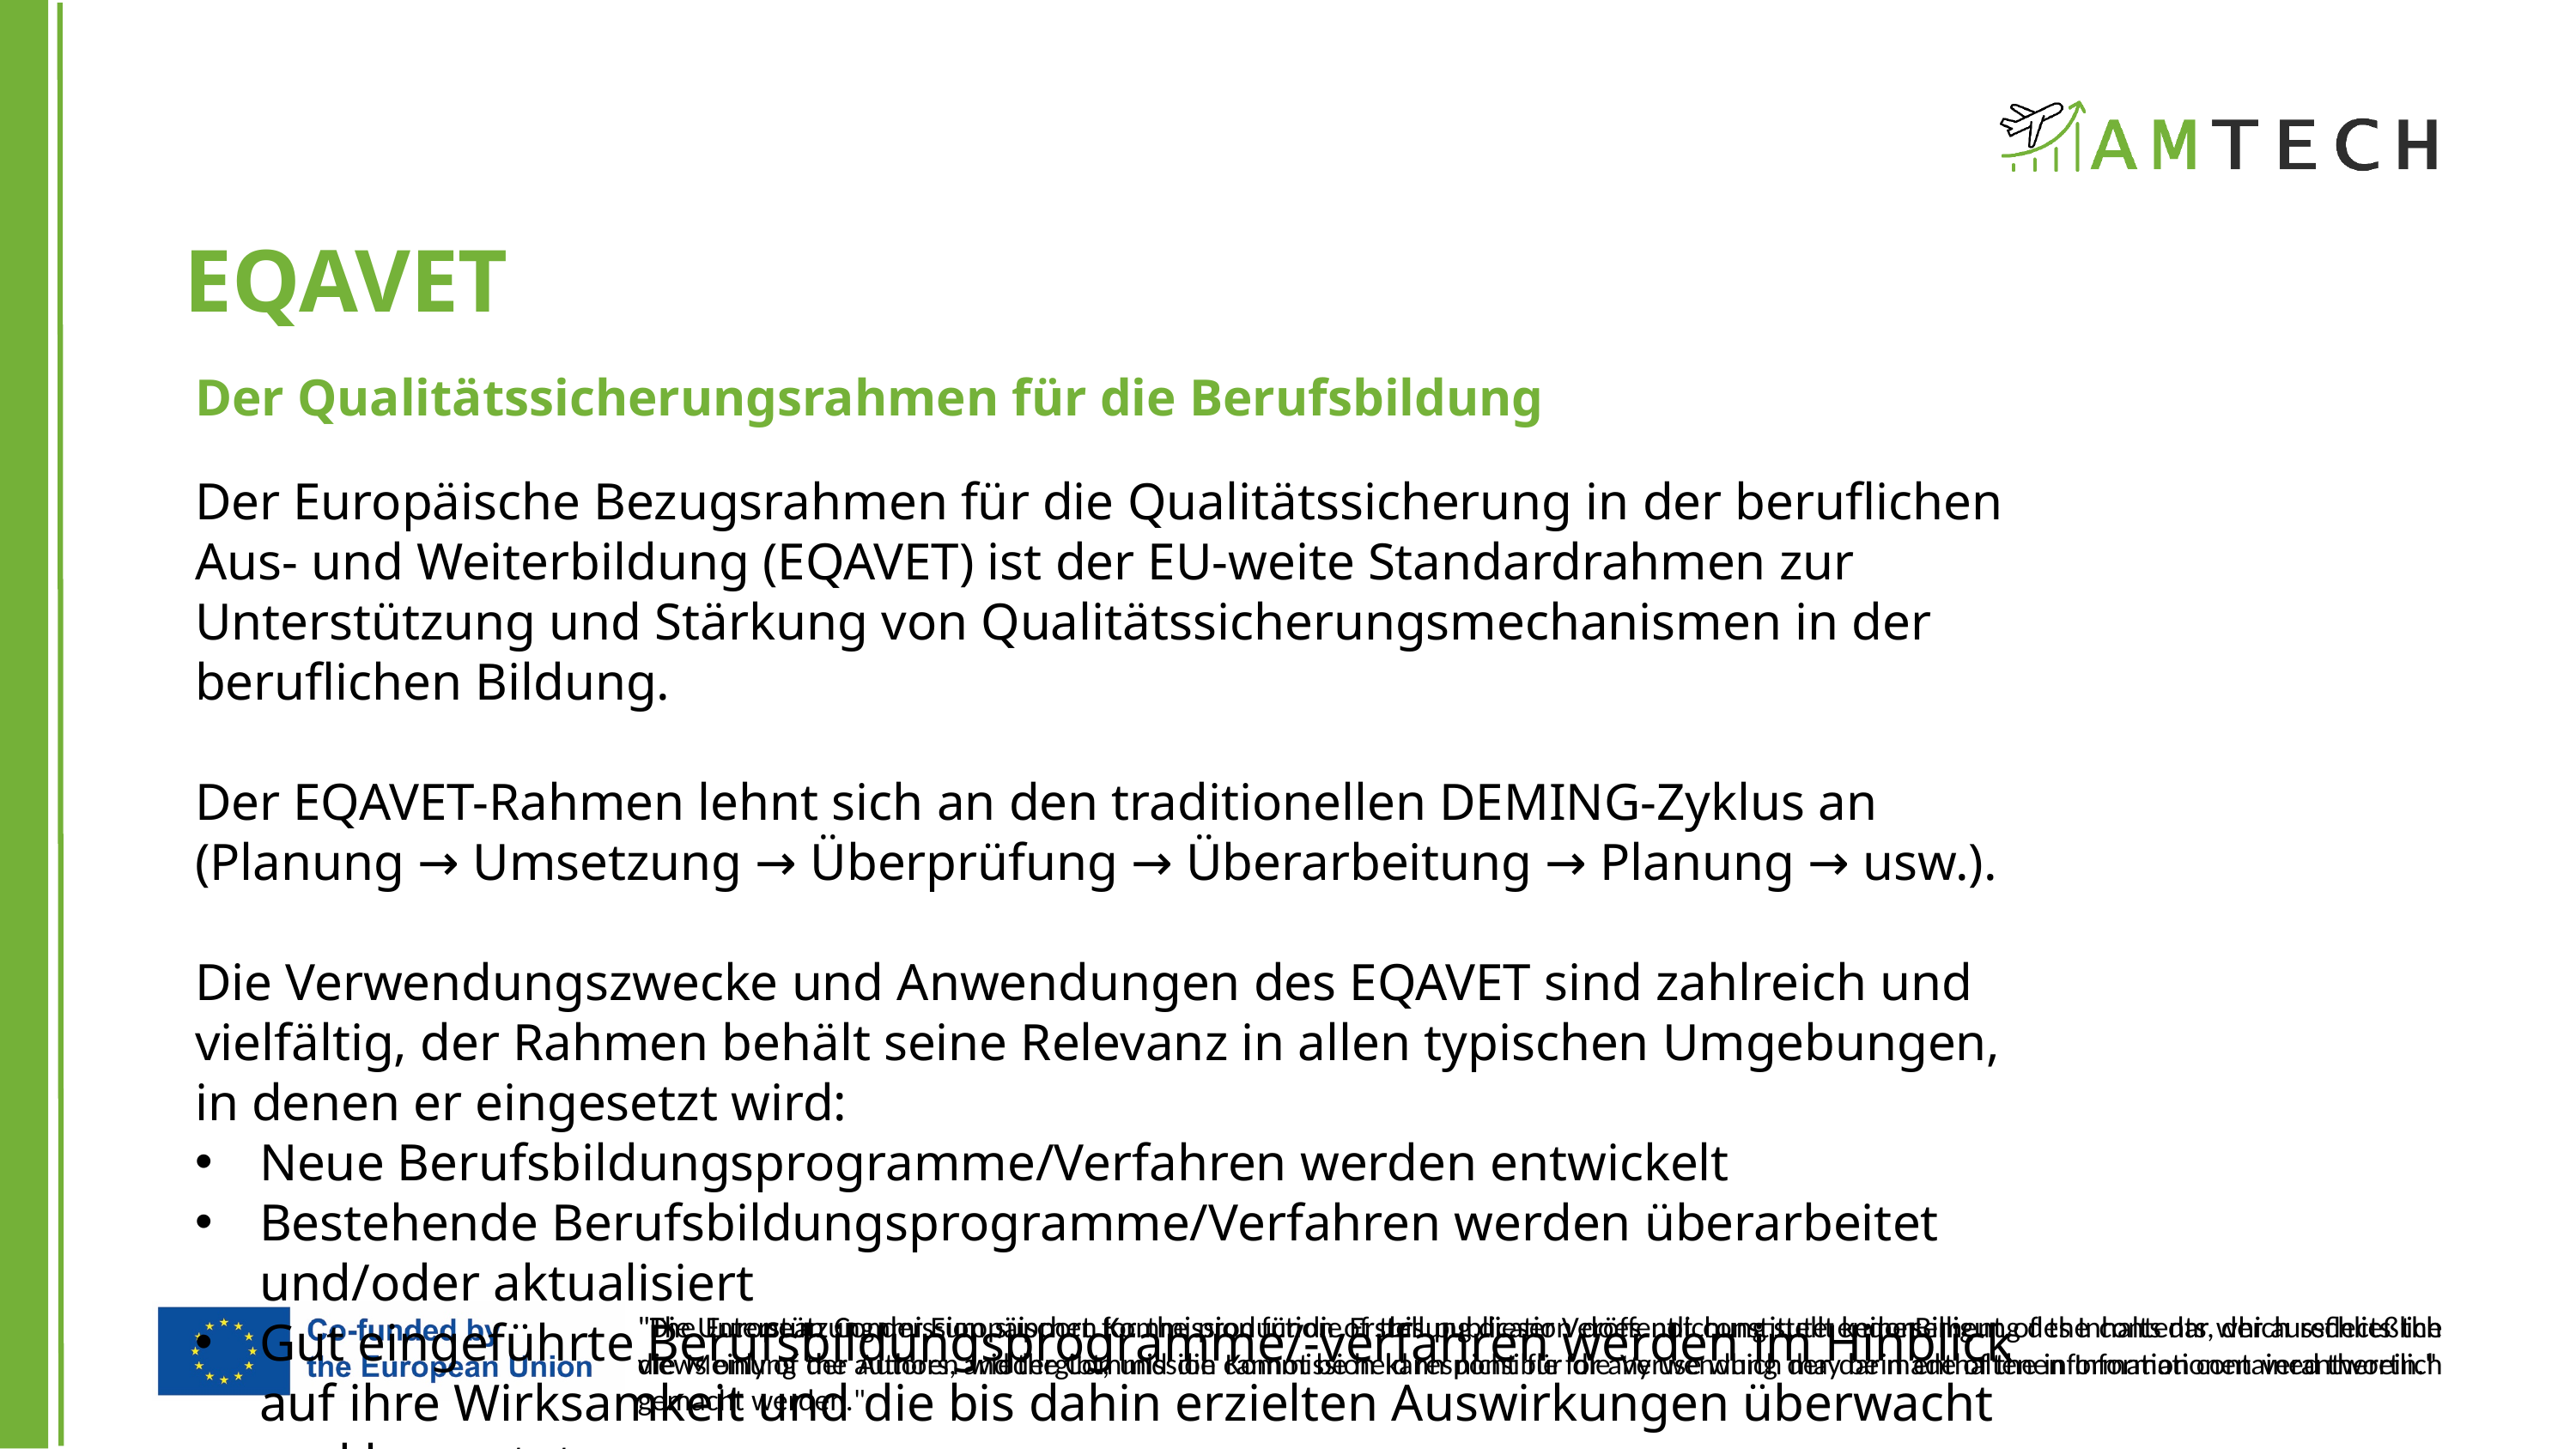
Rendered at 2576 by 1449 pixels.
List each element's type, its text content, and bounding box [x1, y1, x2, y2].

text_box Der Europäische Bezugsrahmen für die Qualitätssicherung in der beruflichen Aus- und Weiterbildung (EQAVET) ist der EU-weite Standardrahmen zur Unterstützung und Stärkung von Qualitätssicherungsmechanismen in der beruflichen Bildung. Der EQAVET-Rahmen lehnt sich an den traditionellen DEMING-Zyklus an (Planung → Umsetzung → Überprüfung → Überarbeitung → Planung → usw.). Die Verwendungszwecke und Anwendungen des EQAVET sind zahlreich und vielfältig, der Rahmen behält seine Relevanz in allen typischen Umgebungen, in denen er eingesetzt wird: Neue Berufsbildungsprogramme/Verfahren werden entwickelt Bestehende Berufsbildungsprogramme/Verfahren werden überarbeitet und/oder aktualisiert Gut eingeführte Berufsbildungsprogramme/-verfahren werden im Hinblick auf ihre Wirksamkeit und die bis dahin erzielten Auswirkungen überwacht und bewertet [182, 464, 2039, 1449]
picture [152, 1301, 182, 1401]
text_box Der Qualitätssicherungsrahmen für die Berufsbildung [182, 359, 1597, 433]
text_box EQAVET [172, 220, 2533, 336]
picture [1993, 91, 2458, 179]
